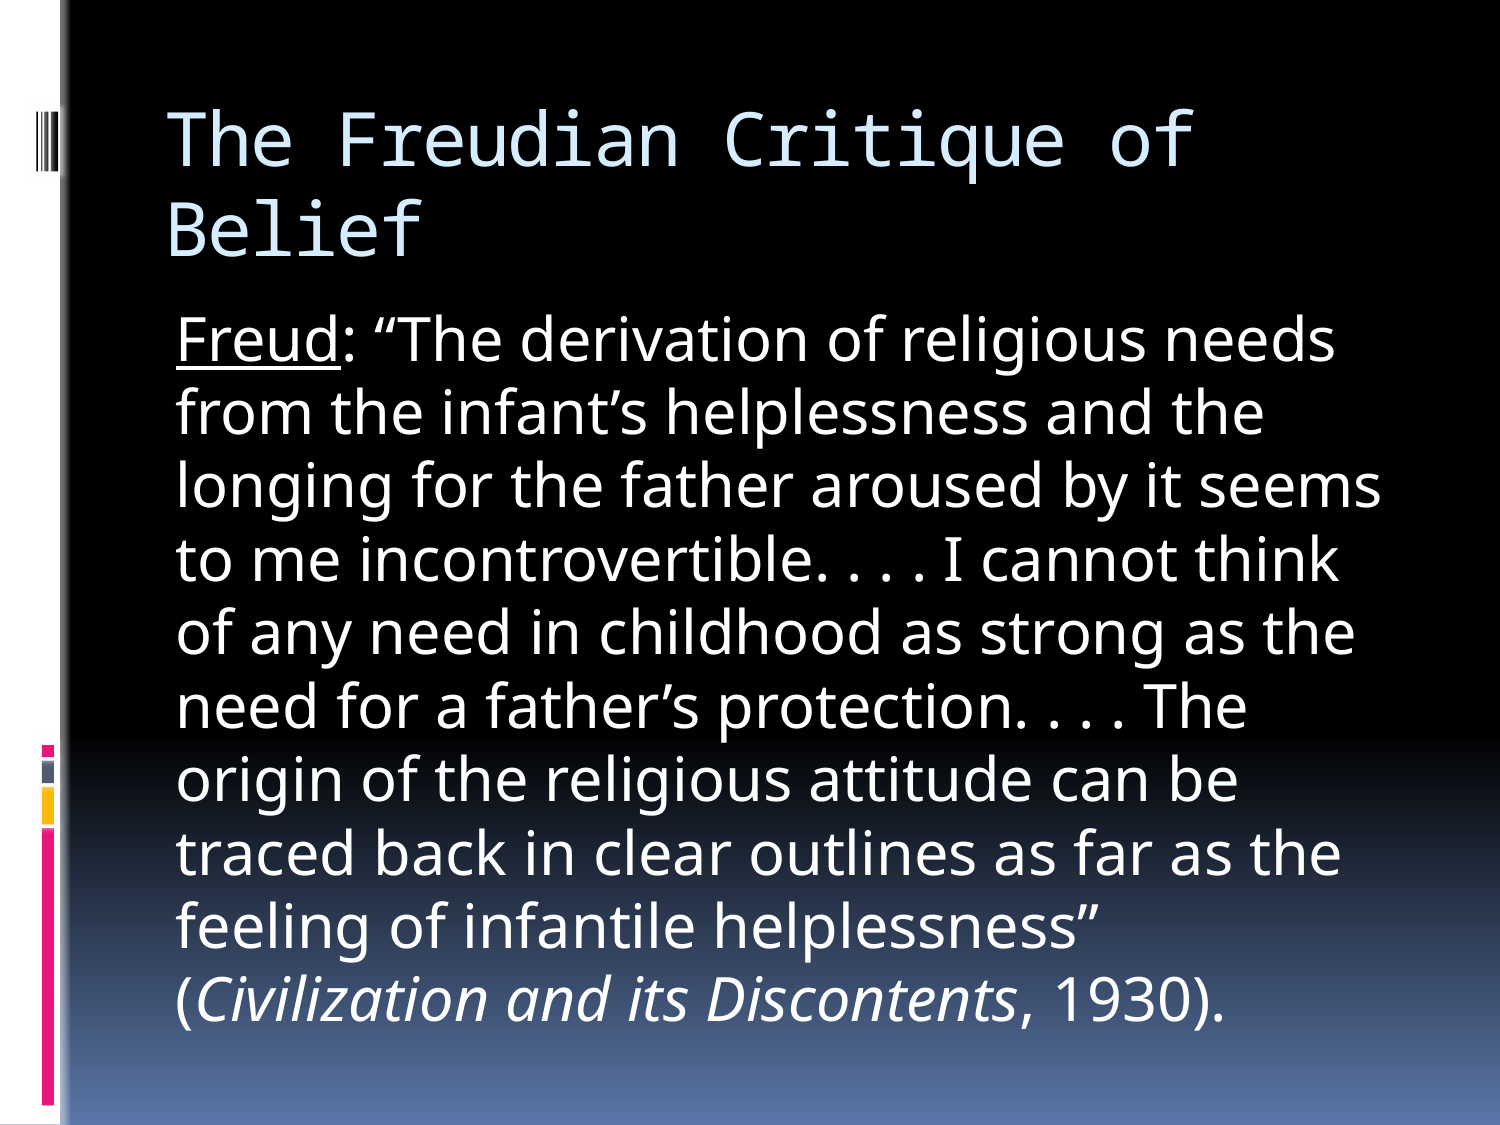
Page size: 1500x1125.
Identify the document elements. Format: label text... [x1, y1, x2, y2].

list Freud: “The derivation of religious needs from the infant’s helplessness and the longing for the father aroused by it seems to me incontrovertible. . . . I cannot think of any need in childhood as strong as the need for a father’s protection. . . . The origin of the religious attitude can be traced back in clear outlines as far as the feeling of infantile helplessness” (Civilization and its Discontents, 1930). [150, 292, 1425, 1043]
title The Freudian Critique of Belief [150, 83, 1425, 234]
